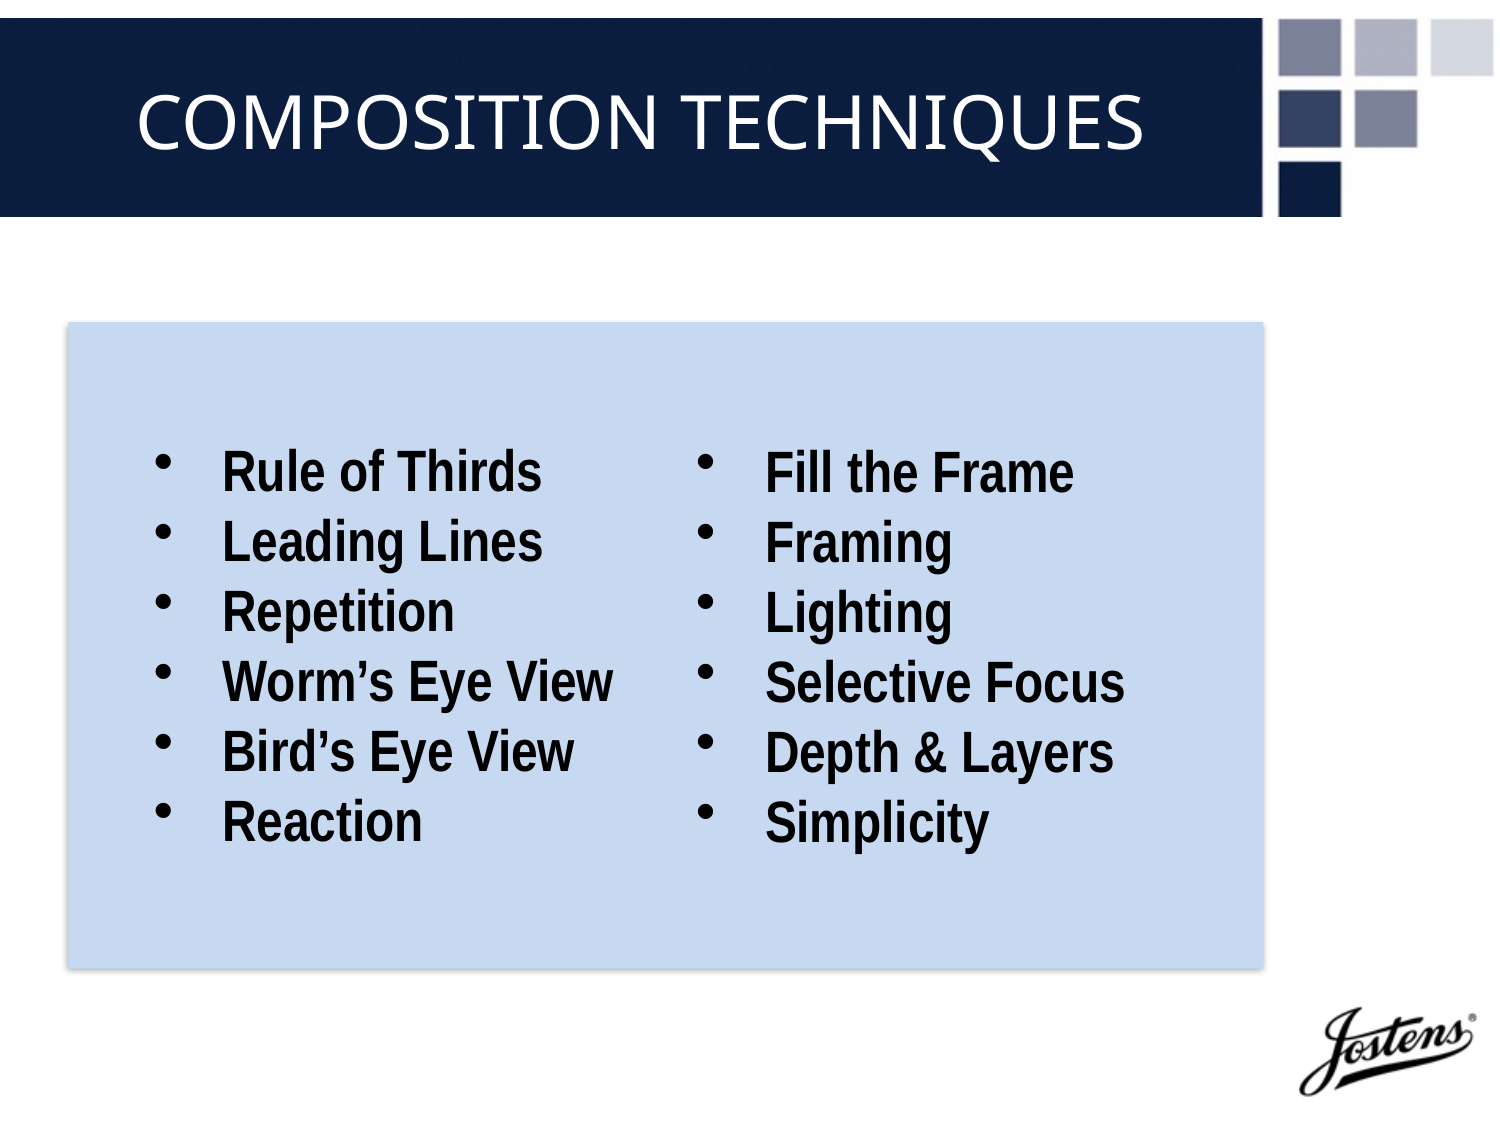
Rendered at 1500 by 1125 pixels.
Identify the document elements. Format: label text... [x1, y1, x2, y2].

text_box Fill the Frame Framing Lighting Selective Focus Depth & Layers Simplicity [688, 426, 1390, 861]
picture [1299, 1003, 1480, 1100]
picture [0, 18, 1500, 217]
text_box Rule of Thirds Leading Lines Repetition Worm’s Eye View Bird’s Eye View Reaction [145, 425, 623, 861]
text_box COMPOSITION TECHNIQUES [0, 67, 1282, 172]
text_box [68, 321, 1264, 970]
